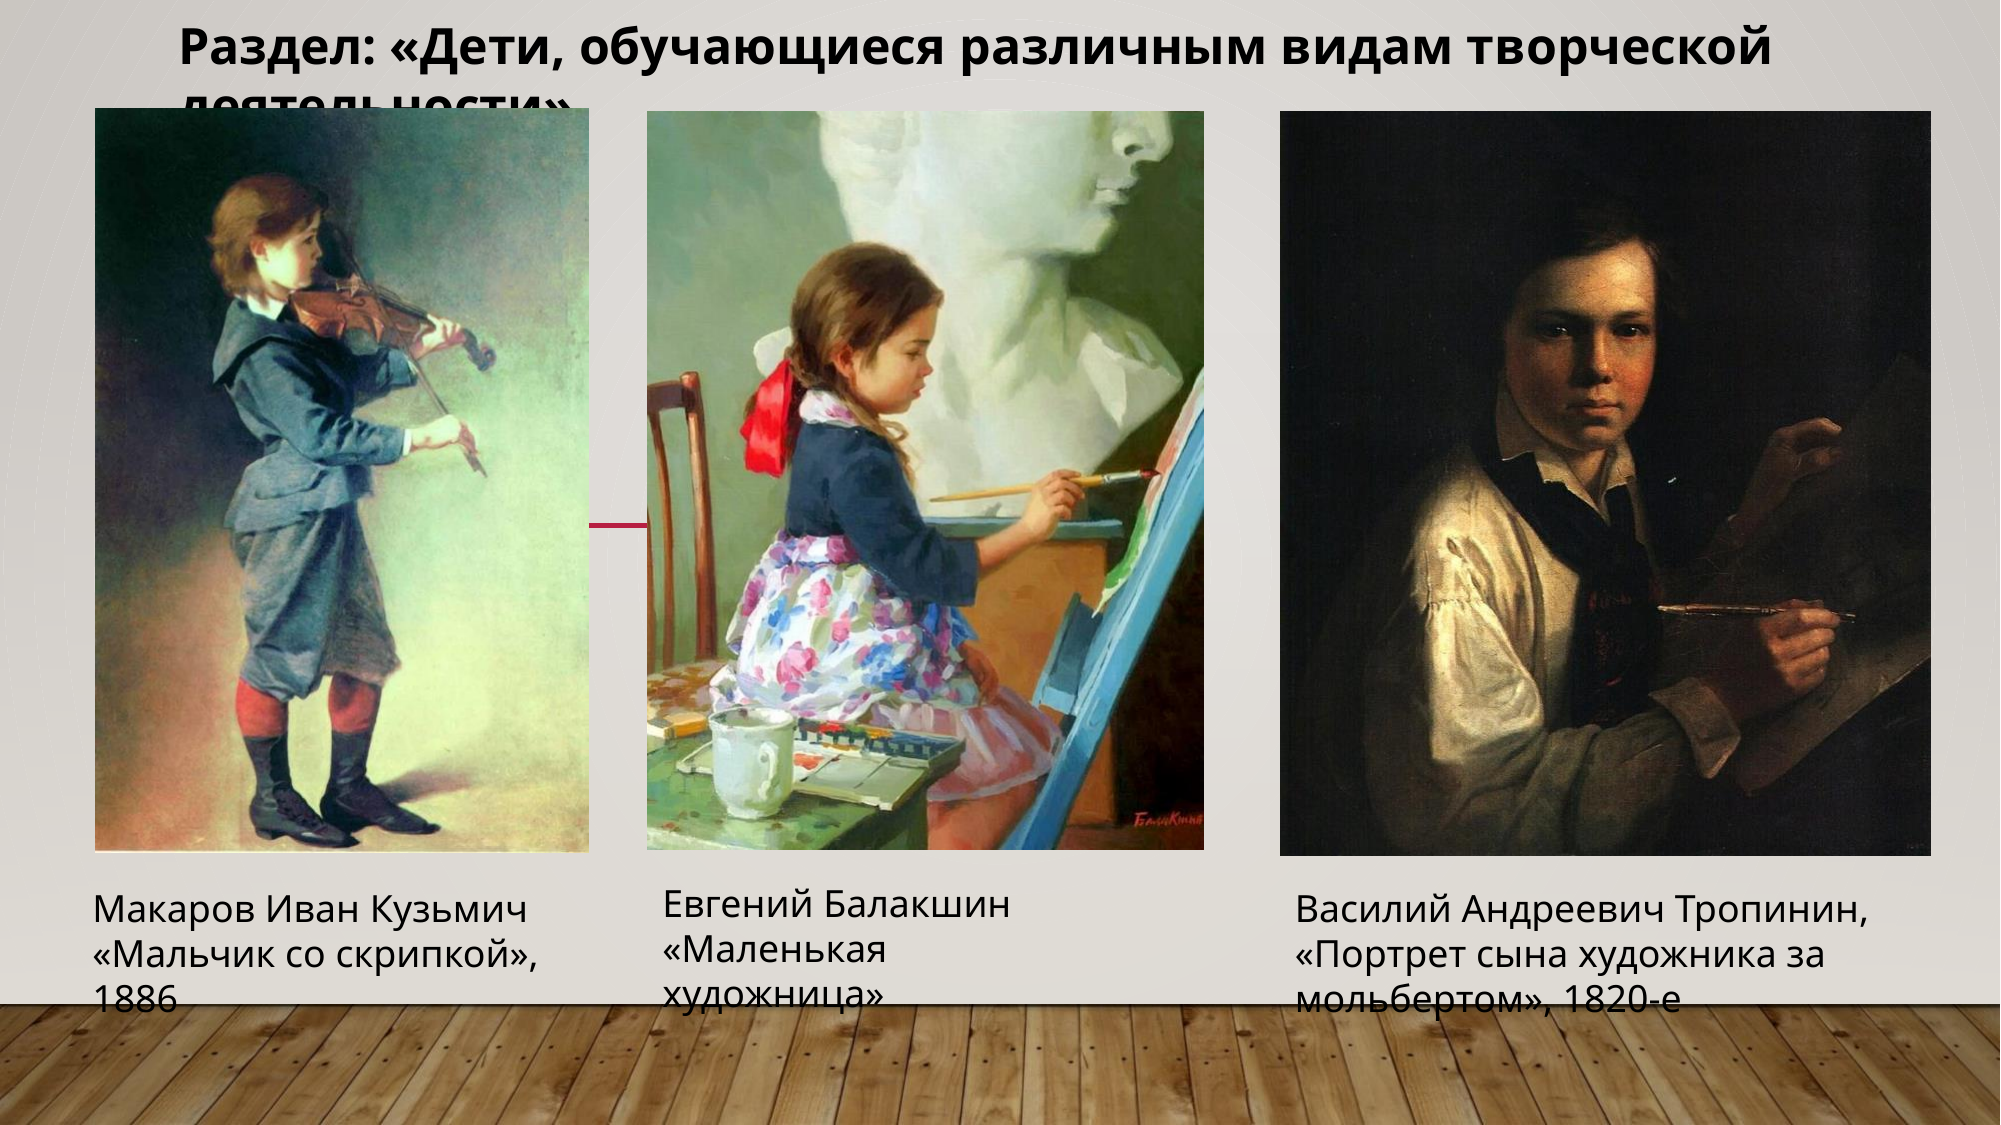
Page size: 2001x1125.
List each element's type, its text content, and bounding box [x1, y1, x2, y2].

text_box Раздел: «Дети, обучающиеся различным видам творческой деятельности» [163, 7, 2000, 143]
text_box Василий Андреевич Тропинин, «Портрет сына художника за мольбертом», 1820-е [1280, 877, 1968, 1028]
picture [1279, 111, 1931, 856]
picture [95, 108, 589, 853]
picture [647, 111, 1204, 850]
text_box Макаров Иван Кузьмич «Мальчик со скрипкой», 1886 [77, 877, 607, 1028]
text_box Евгений Балакшин «Маленькая художница» [647, 872, 1080, 1023]
picture [0, 1004, 2000, 1125]
